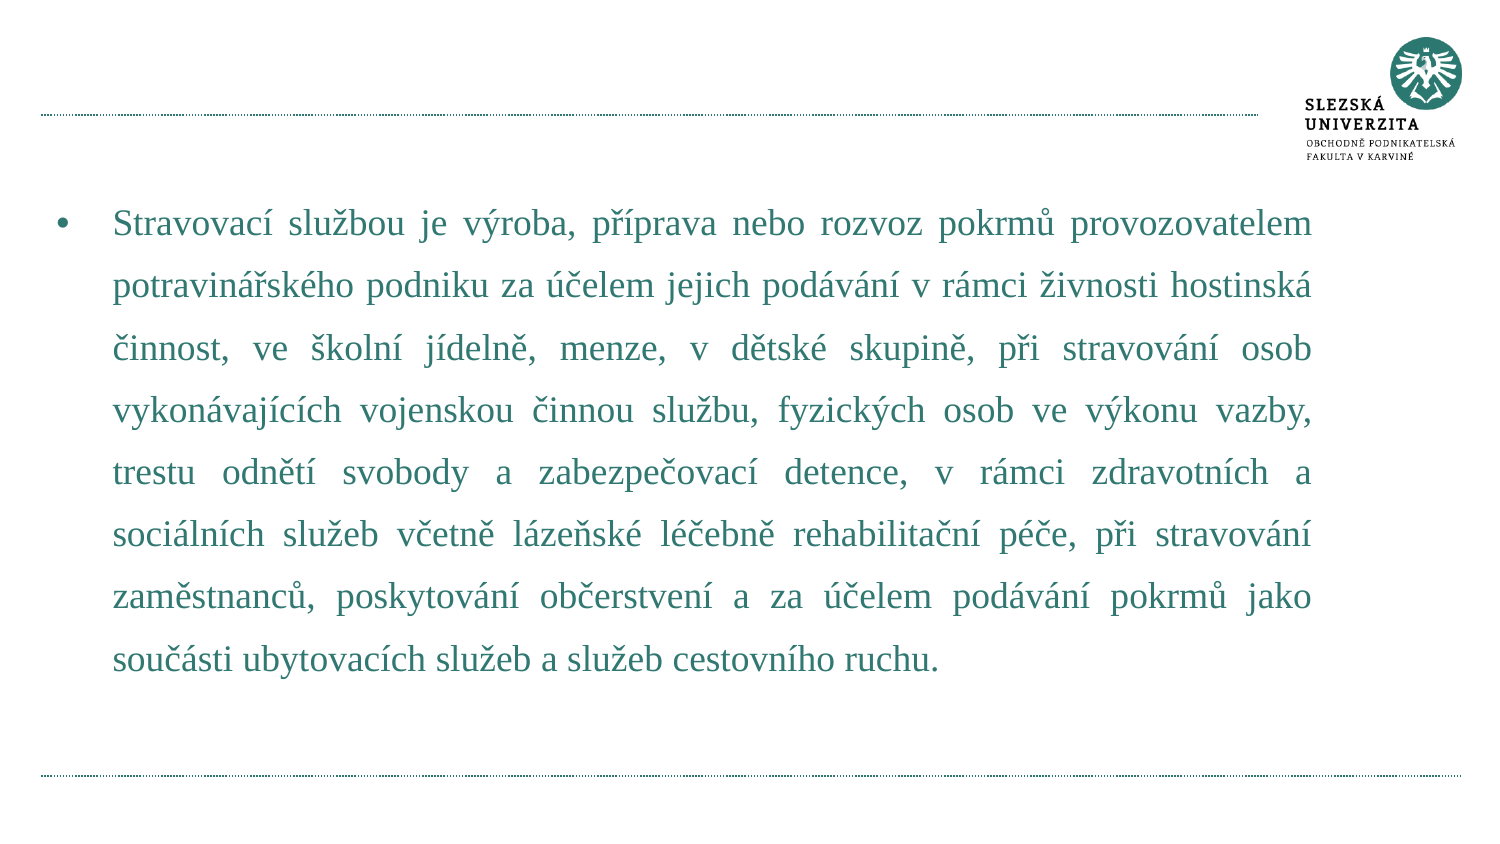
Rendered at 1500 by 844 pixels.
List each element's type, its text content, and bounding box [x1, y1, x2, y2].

picture [1305, 37, 1462, 160]
text_box Stravovací službou je výroba, příprava nebo rozvoz pokrmů provozovatelem potravinářského podniku za účelem jejich podávání v rámci živnosti hostinská činnost, ve školní jídelně, menze, v dětské skupině, při stravování osob vykonávajících vojenskou činnou službu, fyzických osob ve výkonu vazby, trestu odnětí svobody a zabezpečovací detence, v rámci zdravotních a sociálních služeb včetně lázeňské léčebně rehabilitační péče, při stravování zaměstnanců, poskytování občerstvení a za účelem podávání pokrmů jako součásti ubytovacích služeb a služeb cestovního ruchu. [41, 173, 1329, 788]
